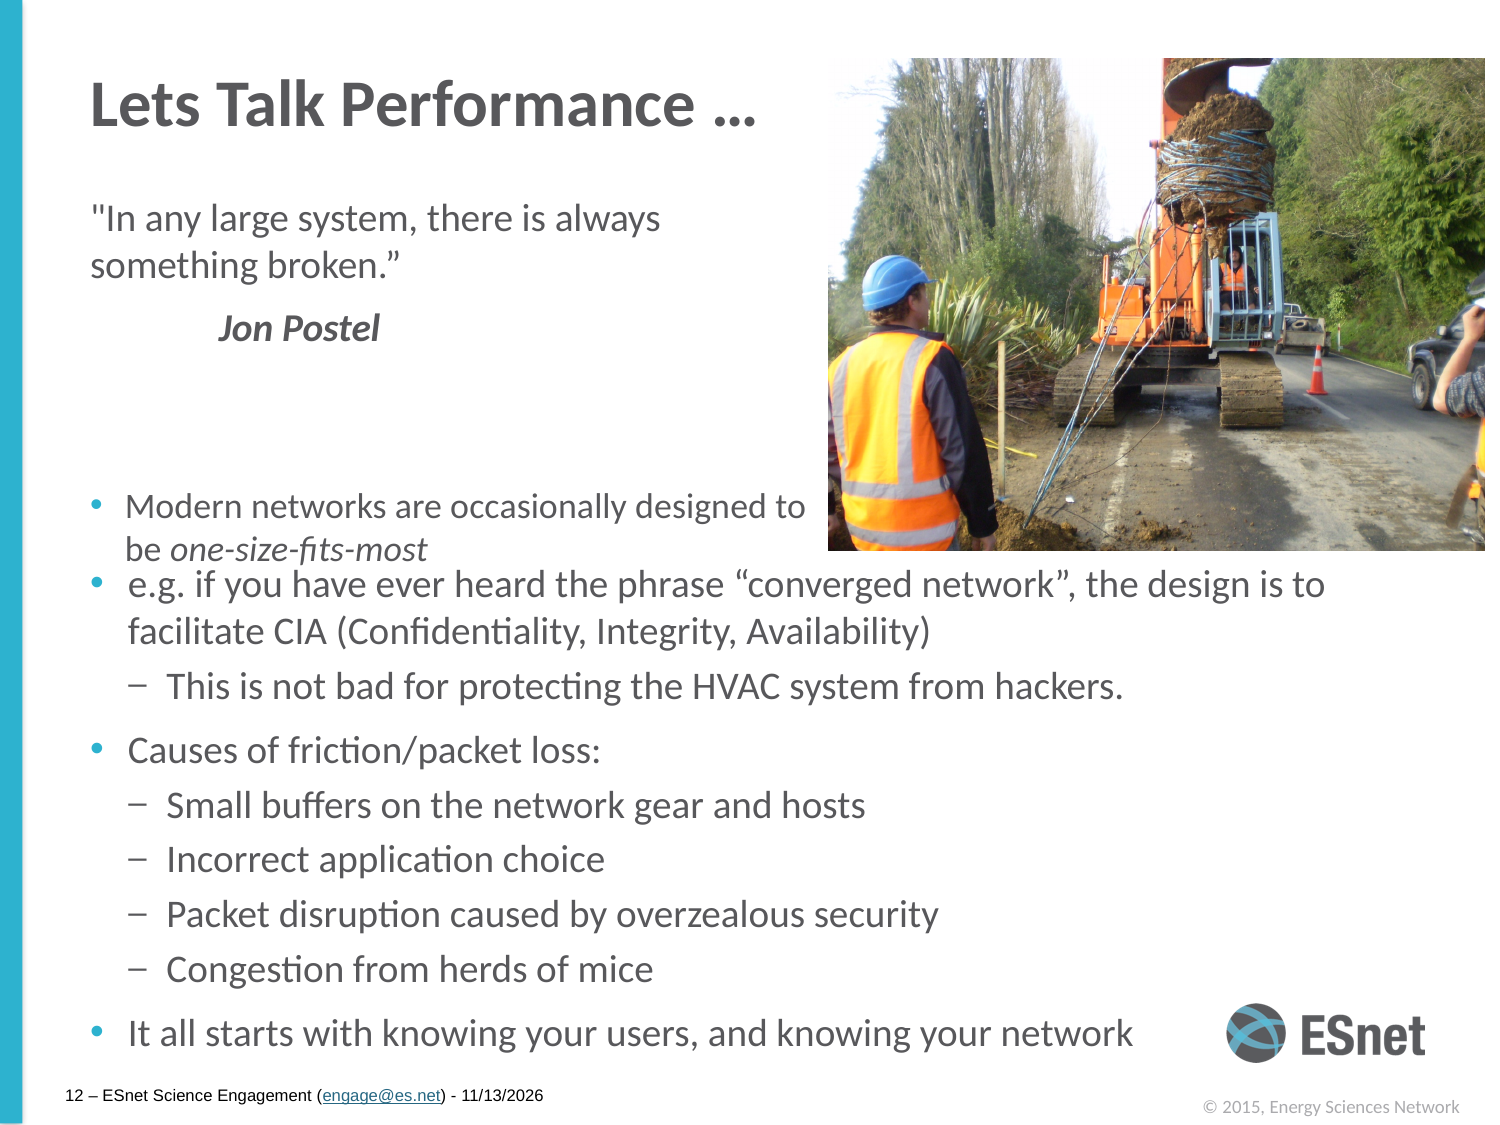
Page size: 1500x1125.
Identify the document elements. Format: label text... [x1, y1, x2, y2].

list "In any large system, there is always something broken.” Jon Postel Modern networks are occasionally designed to be one-size-fits-most [75, 184, 823, 550]
text_box © 2015, Energy Sciences Network [1187, 1095, 1500, 1125]
picture [828, 58, 1485, 551]
text_box e.g. if you have ever heard the phrase “converged network”, the design is to facilitate CIA (Confidentiality, Integrity, Availability) This is not bad for protecting the HVAC system from hackers. Causes of friction/packet loss: Small buffers on the network gear and hosts Incorrect application choice Packet disruption caused by overzealous security Congestion from herds of mice It all starts with knowing your users, and knowing your network [74, 550, 1485, 1066]
title Lets Talk Performance … [75, 6, 1425, 184]
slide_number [50, 1080, 582, 1110]
